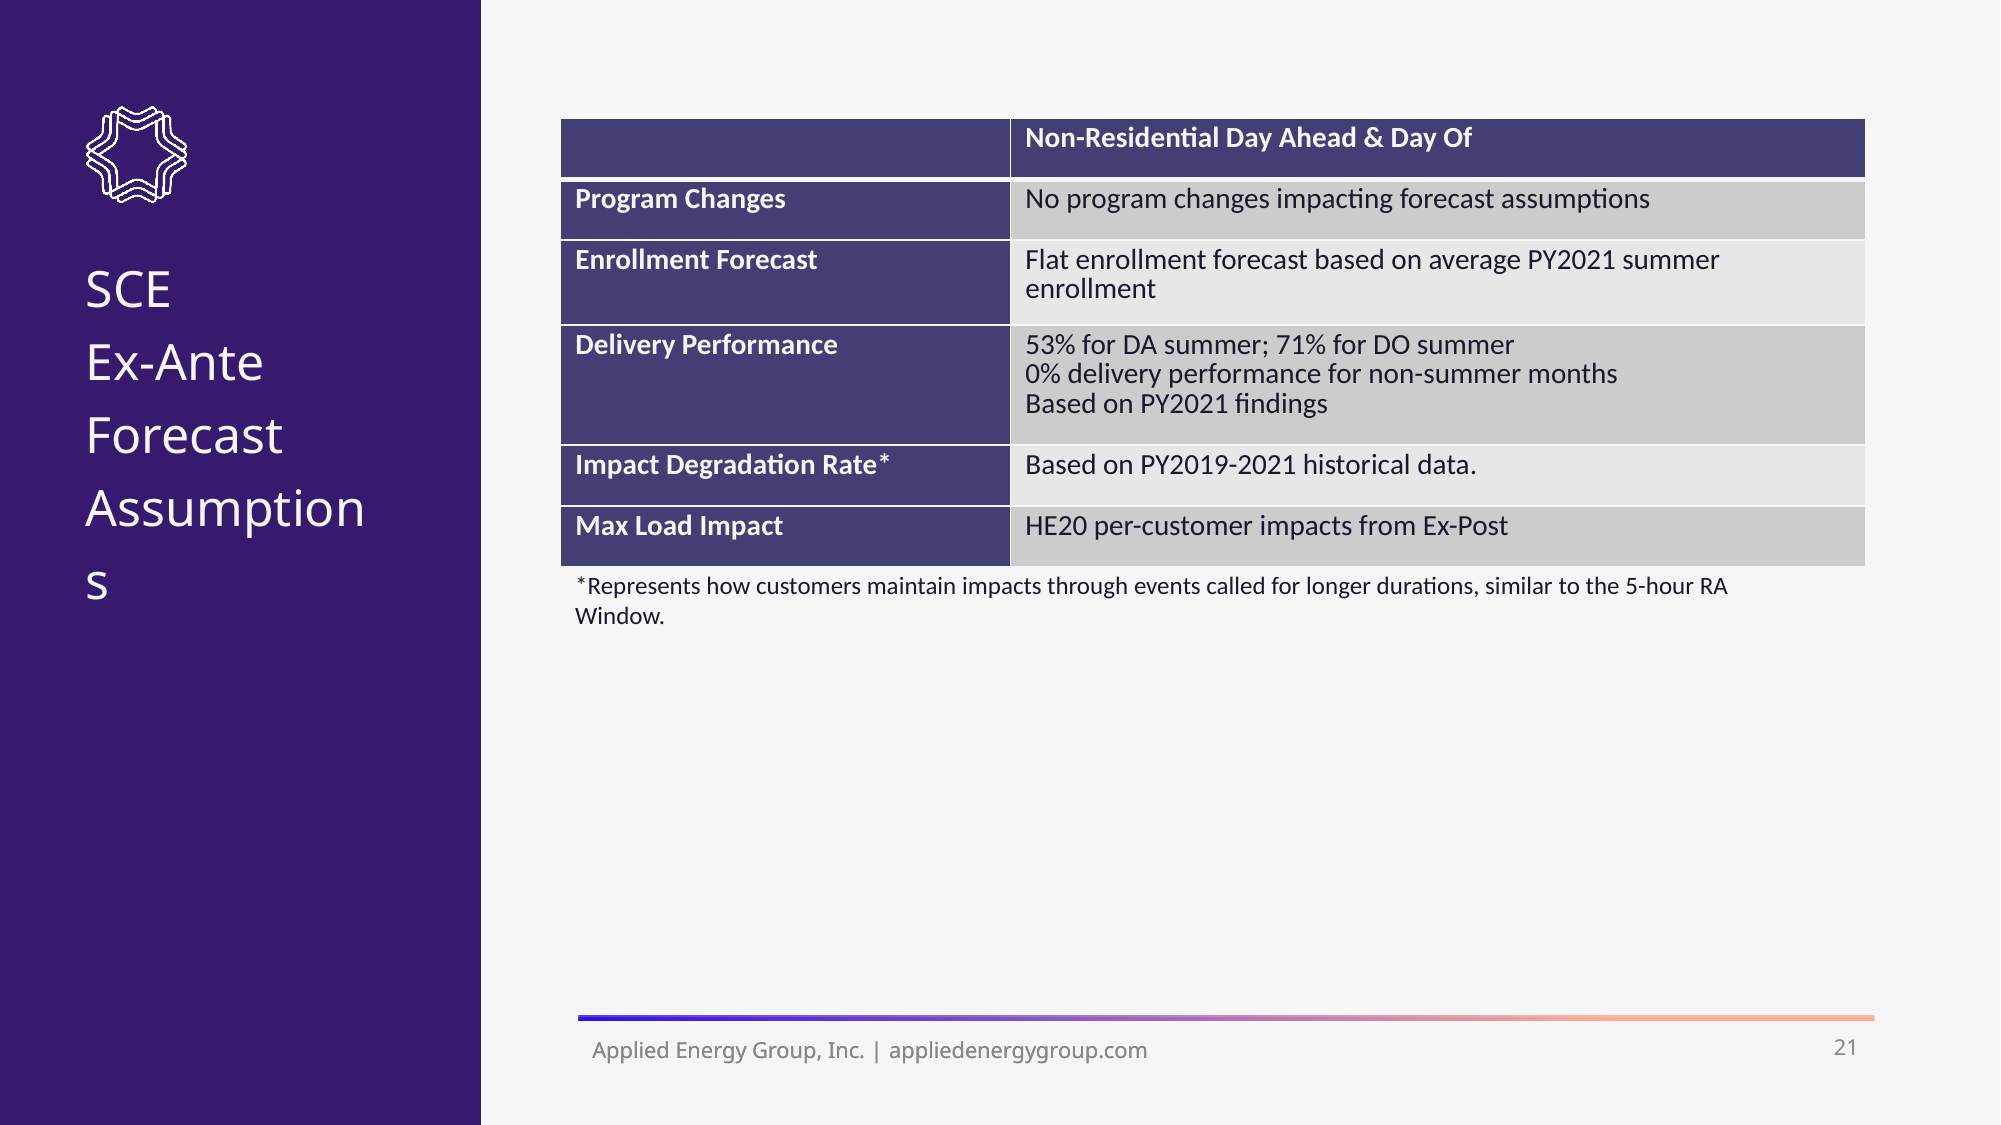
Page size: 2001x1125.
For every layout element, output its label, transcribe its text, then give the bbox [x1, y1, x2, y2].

text_box [0, 0, 482, 1125]
picture [86, 106, 187, 203]
slide_number 21 [1731, 1026, 1874, 1081]
table_cell Program Changes [561, 182, 1010, 239]
table_header [561, 119, 1010, 177]
text_box *Represents how customers maintain impacts through events called for longer durations, similar to the 5-hour RA Window. [560, 562, 1839, 638]
text_box Applied Energy Group, Inc. | appliedenergygroup.com [577, 1029, 1458, 1071]
table_cell Flat enrollment forecast based on average PY2021 summer enrollment [1011, 241, 1865, 324]
picture [578, 1015, 1875, 1021]
table_cell No program changes impacting forecast assumptions [1011, 182, 1865, 239]
table_cell Based on PY2019-2021 historical data. [1011, 446, 1865, 505]
text_box SCE Ex-Ante Forecast Assumptions [70, 237, 406, 617]
table_header Non-Residential Day Ahead & Day Of [1011, 119, 1865, 177]
table_cell Delivery Performance [561, 326, 1010, 444]
table_cell 53% for DA summer; 71% for DO summer 0% delivery performance for non-summer months Based on PY2021 findings [1011, 326, 1865, 444]
table_cell Max Load Impact [561, 507, 1010, 562]
table_cell HE20 per-customer impacts from Ex-Post [1011, 507, 1865, 566]
table_cell Impact Degradation Rate* [561, 446, 1010, 505]
table_cell Enrollment Forecast [561, 241, 1010, 324]
